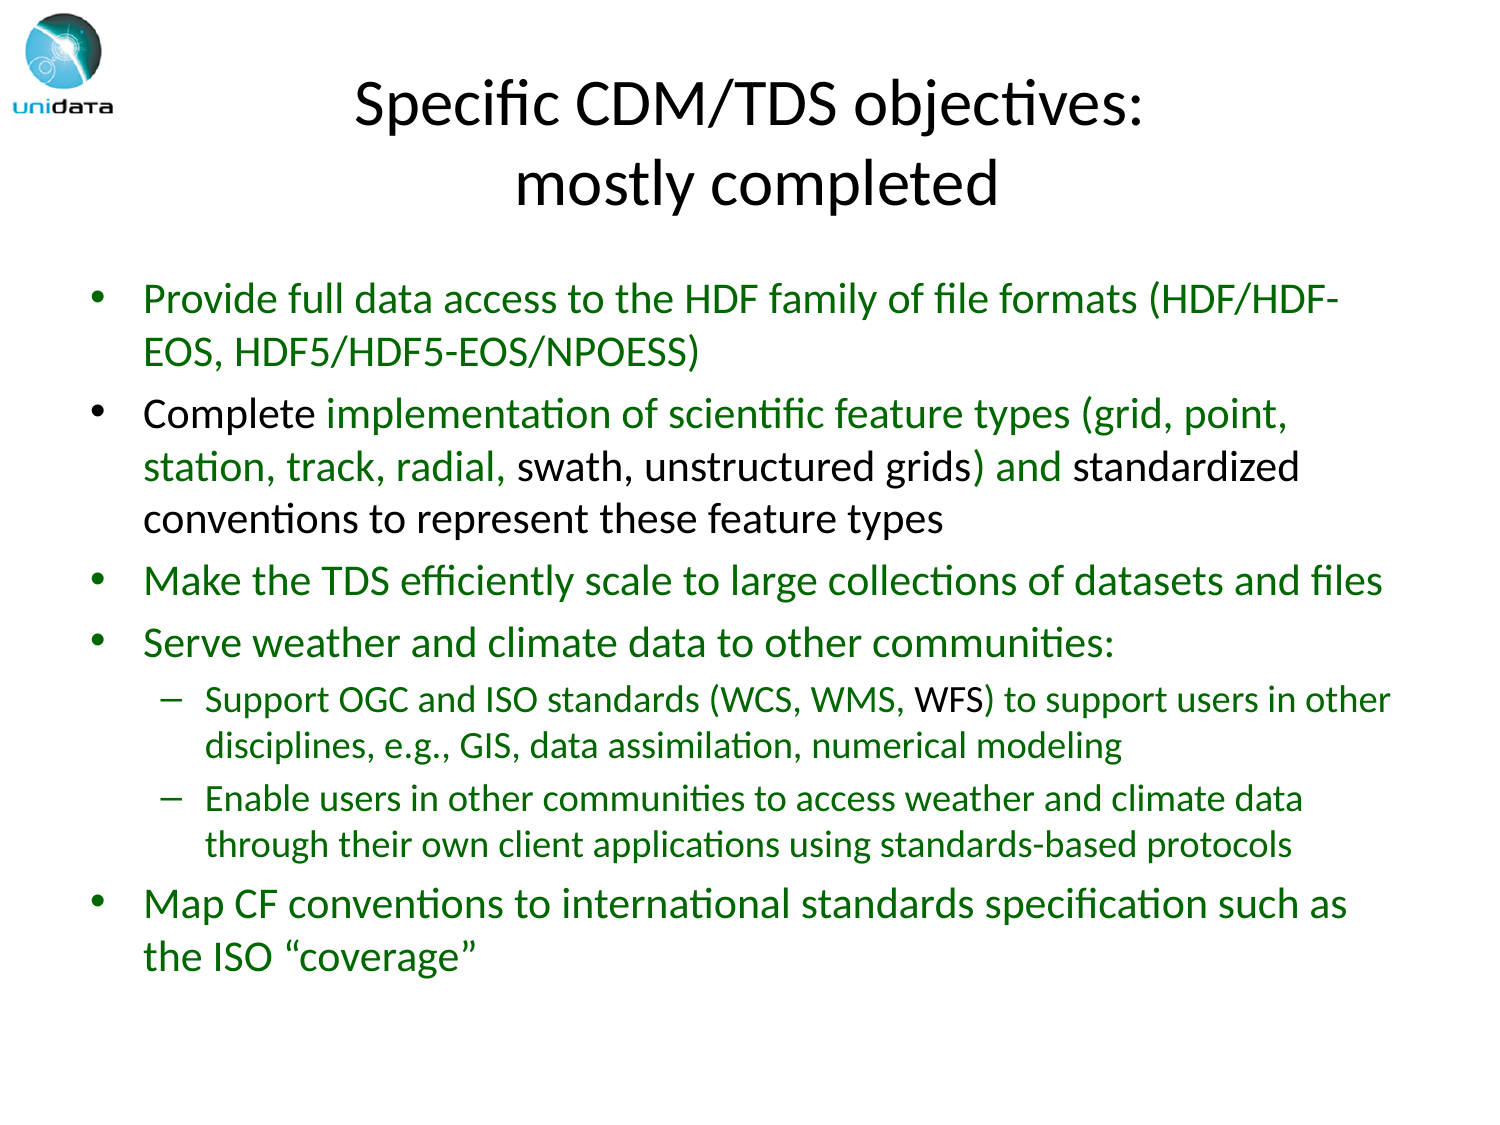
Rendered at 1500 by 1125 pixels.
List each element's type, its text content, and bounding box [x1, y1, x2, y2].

picture [12, 12, 113, 114]
list Provide full data access to the HDF family of file formats (HDF/HDF-EOS, HDF5/HDF5-EOS/NPOESS) Complete implementation of scientific feature types (grid, point, station, track, radial, swath, unstructured grids) and standardized conventions to represent these feature types Make the TDS efficiently scale to large collections of datasets and files Serve weather and climate data to other communities: Support OGC and ISO standards (WCS, WMS, WFS) to support users in other disciplines, e.g., GIS, data assimilation, numerical modeling Enable users in other communities to access weather and climate data through their own client applications using standards-based protocols Map CF conventions to international standards specification such as the ISO “coverage” [75, 262, 1425, 1005]
title Specific CDM/TDS objectives: mostly completed [75, 45, 1425, 233]
